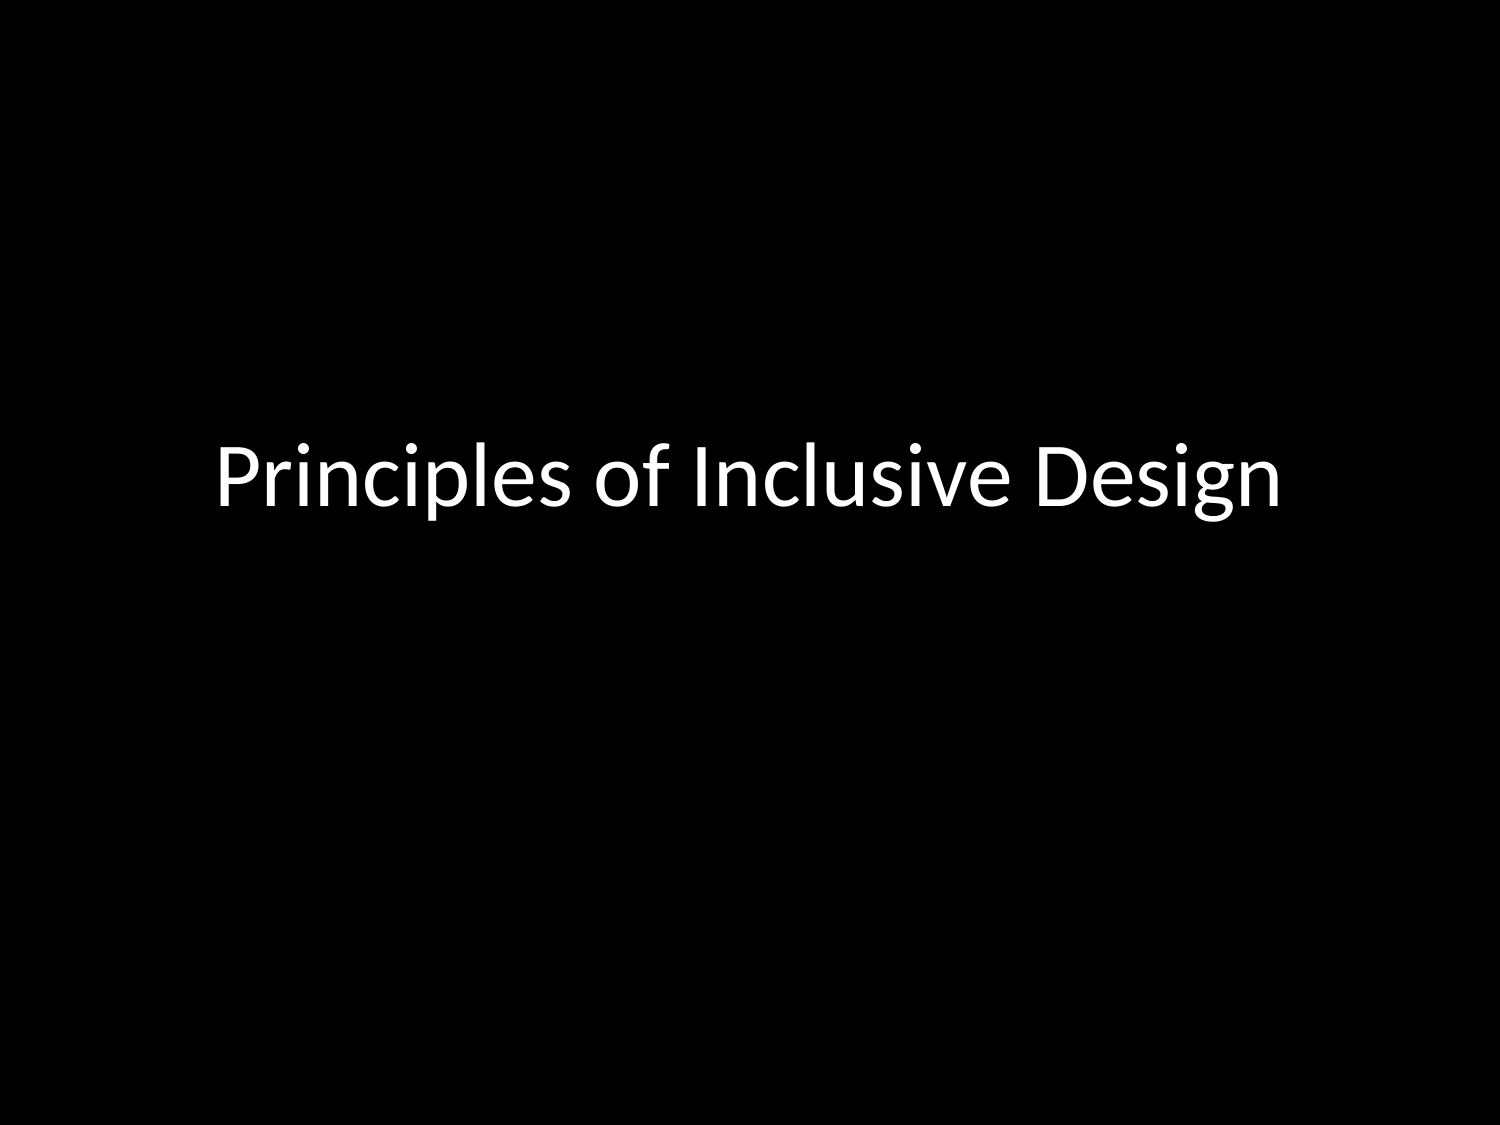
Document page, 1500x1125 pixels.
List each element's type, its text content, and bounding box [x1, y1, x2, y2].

text_box Principles of Inclusive Design [199, 407, 1301, 533]
